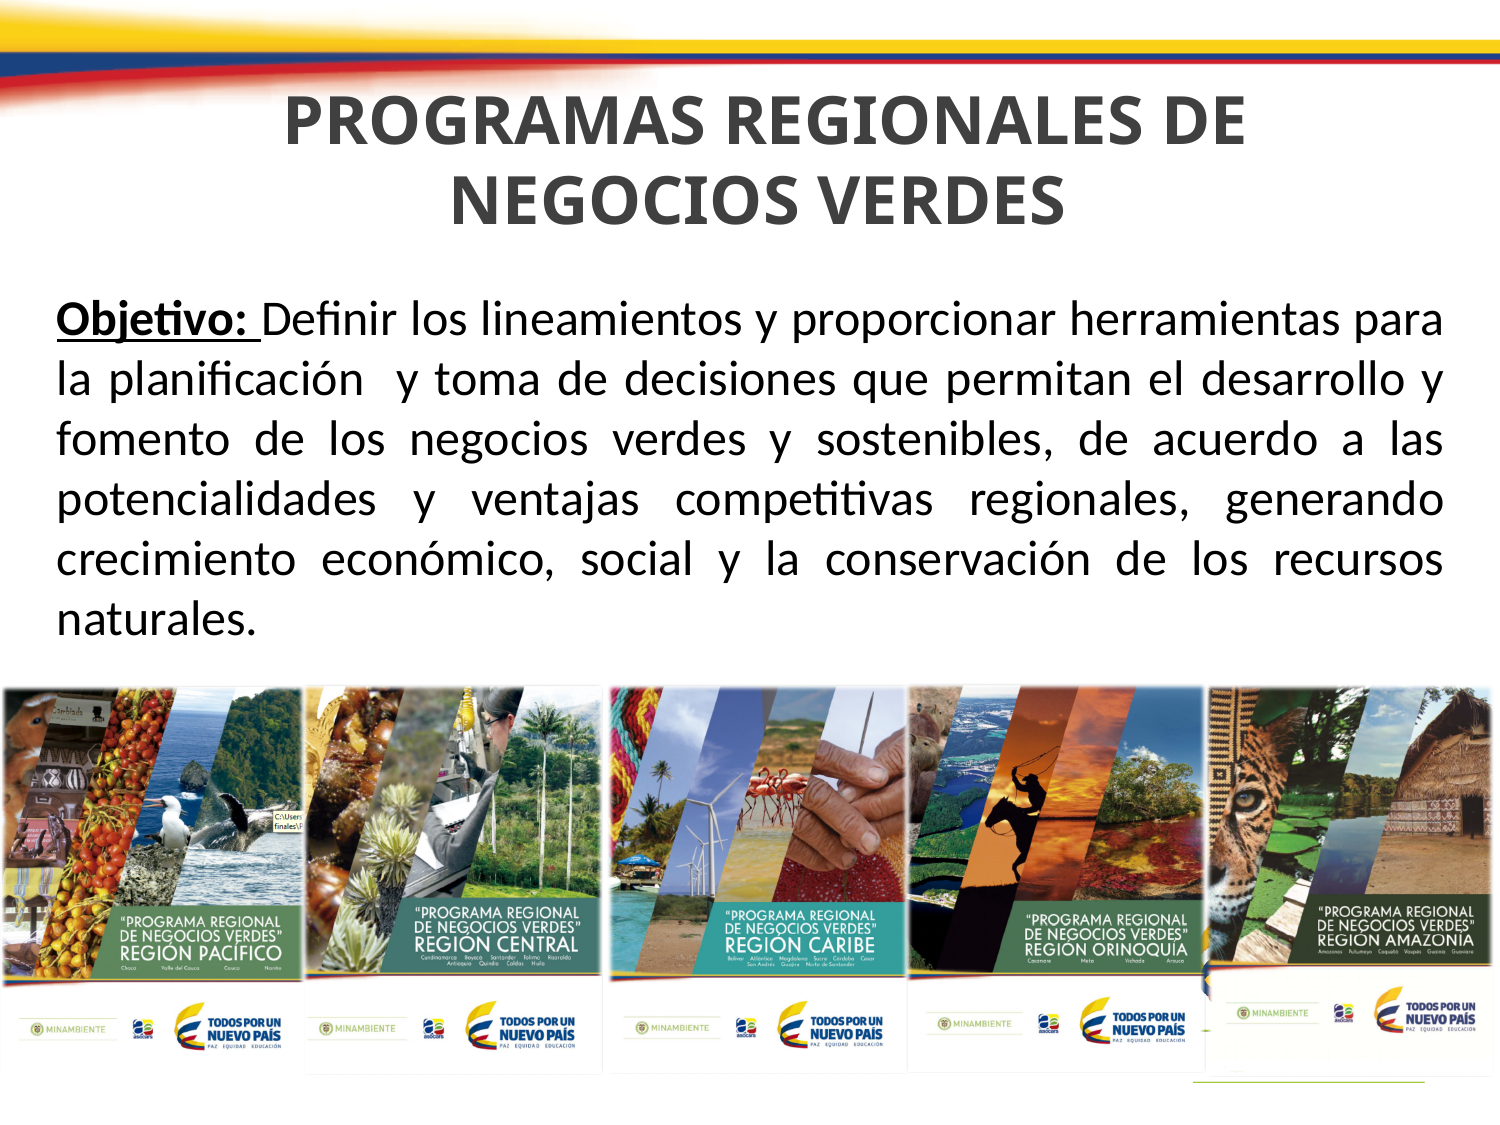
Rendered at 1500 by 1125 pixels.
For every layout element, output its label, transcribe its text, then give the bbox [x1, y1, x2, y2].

text_box PROGRAMAS REGIONALES DE NEGOCIOS VERDES [116, 125, 1416, 278]
picture [0, 0, 1500, 117]
picture [606, 683, 1494, 1083]
text_box Objetivo: Definir los lineamientos y proporcionar herramientas para la planificación y toma de decisiones que permitan el desarrollo y fomento de los negocios verdes y sostenibles, de acuerdo a las potencialidades y ventajas competitivas regionales, generando crecimiento económico, social y la conservación de los recursos naturales. [42, 278, 1460, 683]
picture [0, 684, 603, 1076]
